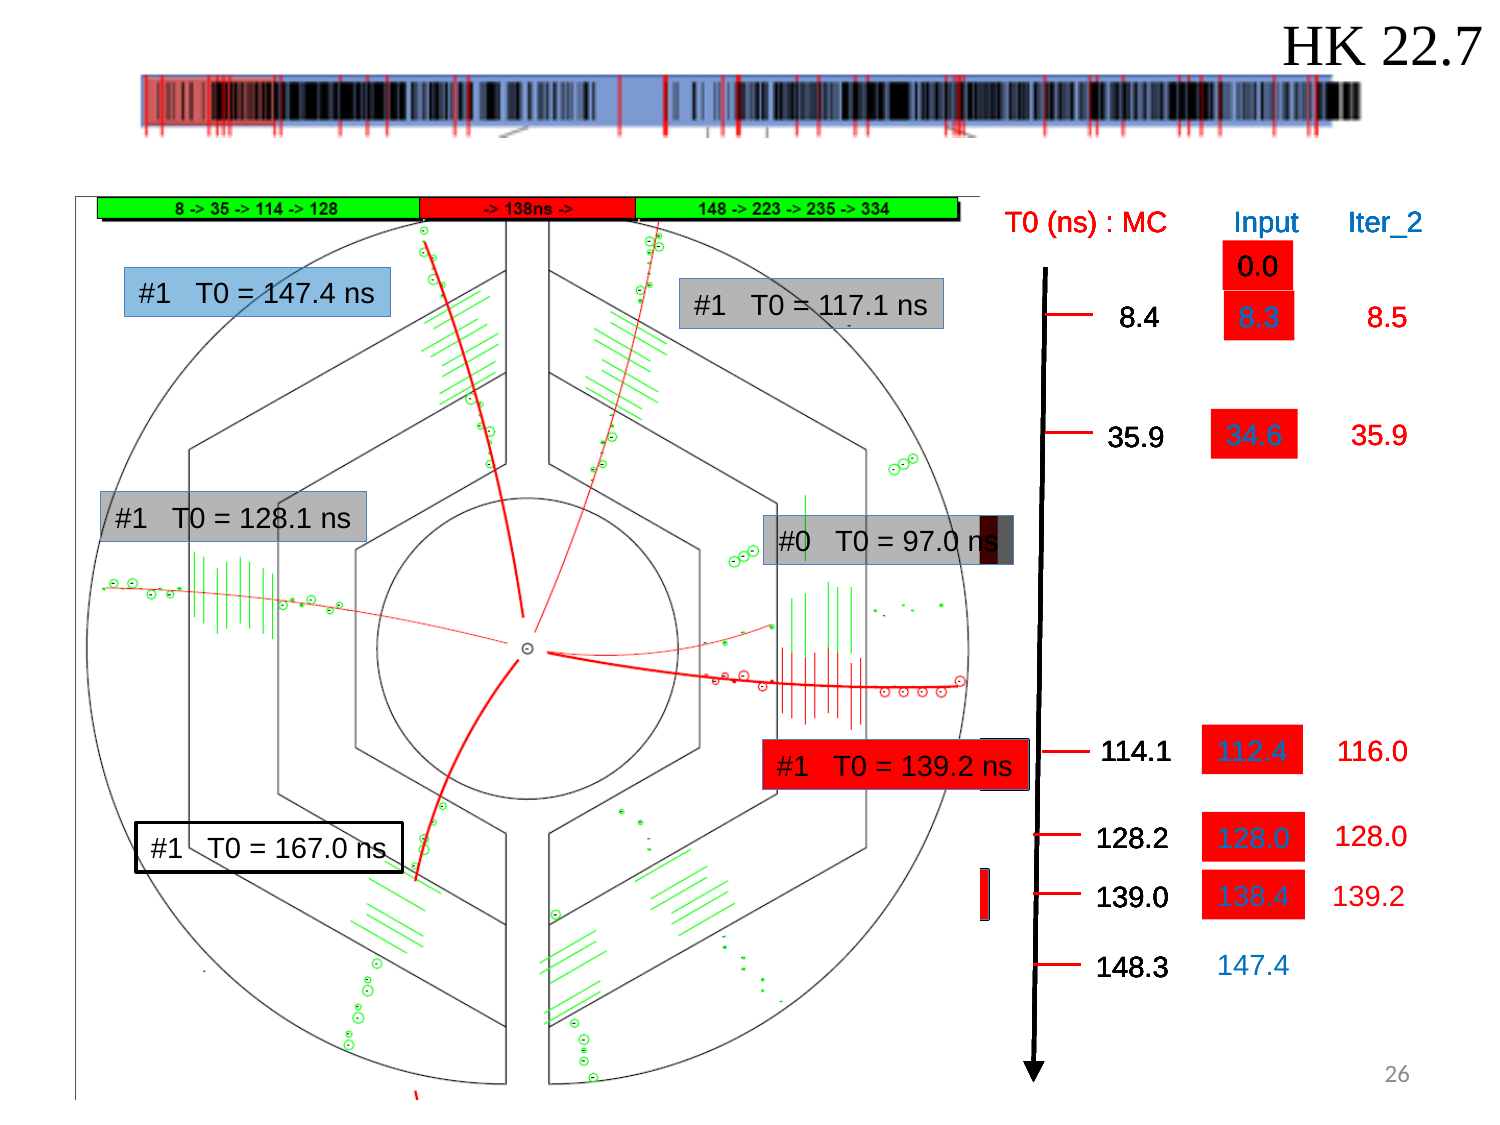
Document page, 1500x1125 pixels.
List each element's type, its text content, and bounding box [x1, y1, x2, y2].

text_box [75, 196, 1443, 1100]
text_box HK 22.7 [1268, 0, 1499, 85]
picture [123, 66, 1367, 138]
